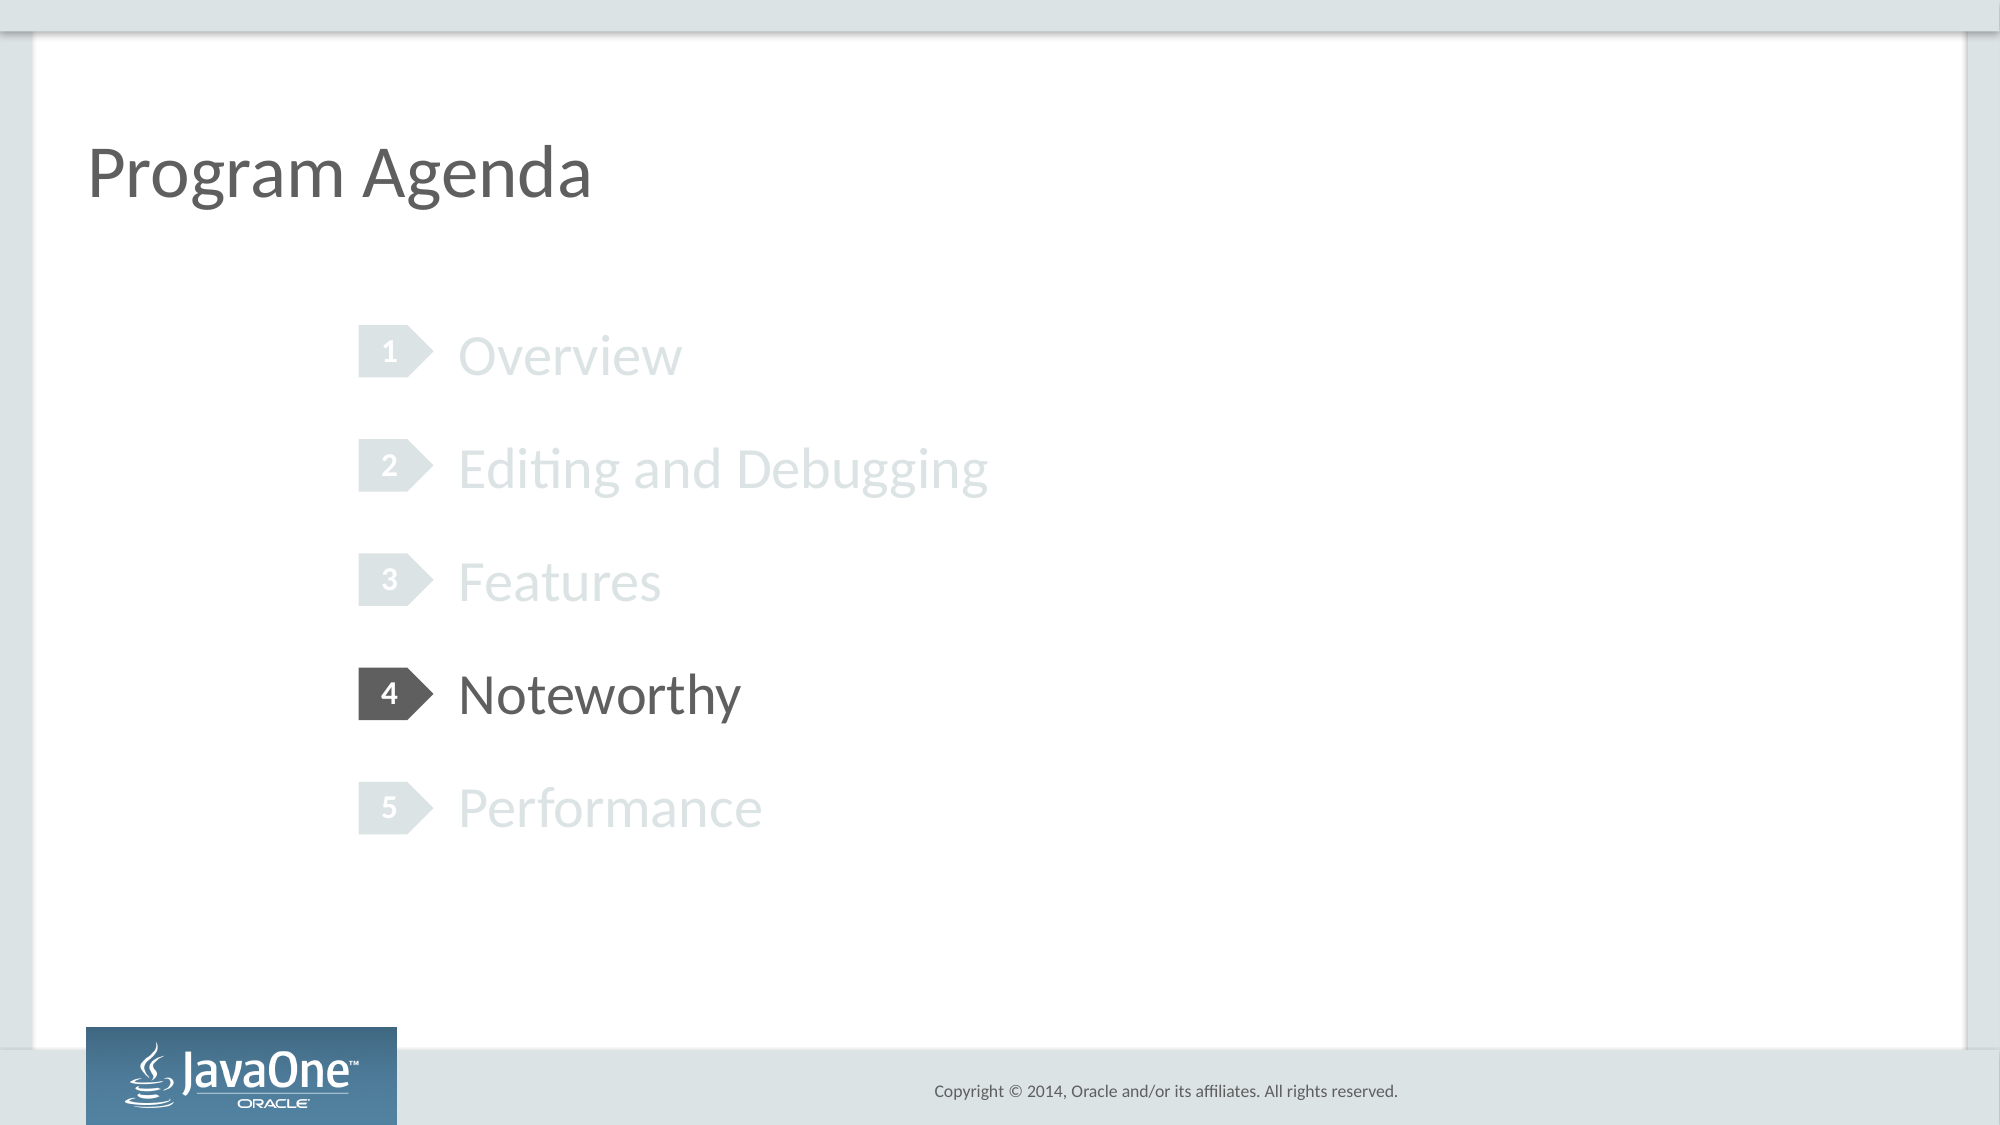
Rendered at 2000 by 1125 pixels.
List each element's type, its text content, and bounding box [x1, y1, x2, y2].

text_box 1 [356, 322, 437, 380]
text_box 2 [356, 437, 437, 494]
picture [86, 1027, 397, 1125]
text_box 5 [356, 779, 437, 837]
list Overview Editing and Debugging Features Noteworthy Performance [458, 324, 1913, 975]
text_box 3 [356, 551, 437, 609]
text_box 4 [356, 665, 437, 723]
title Program Agenda [87, 66, 1913, 213]
